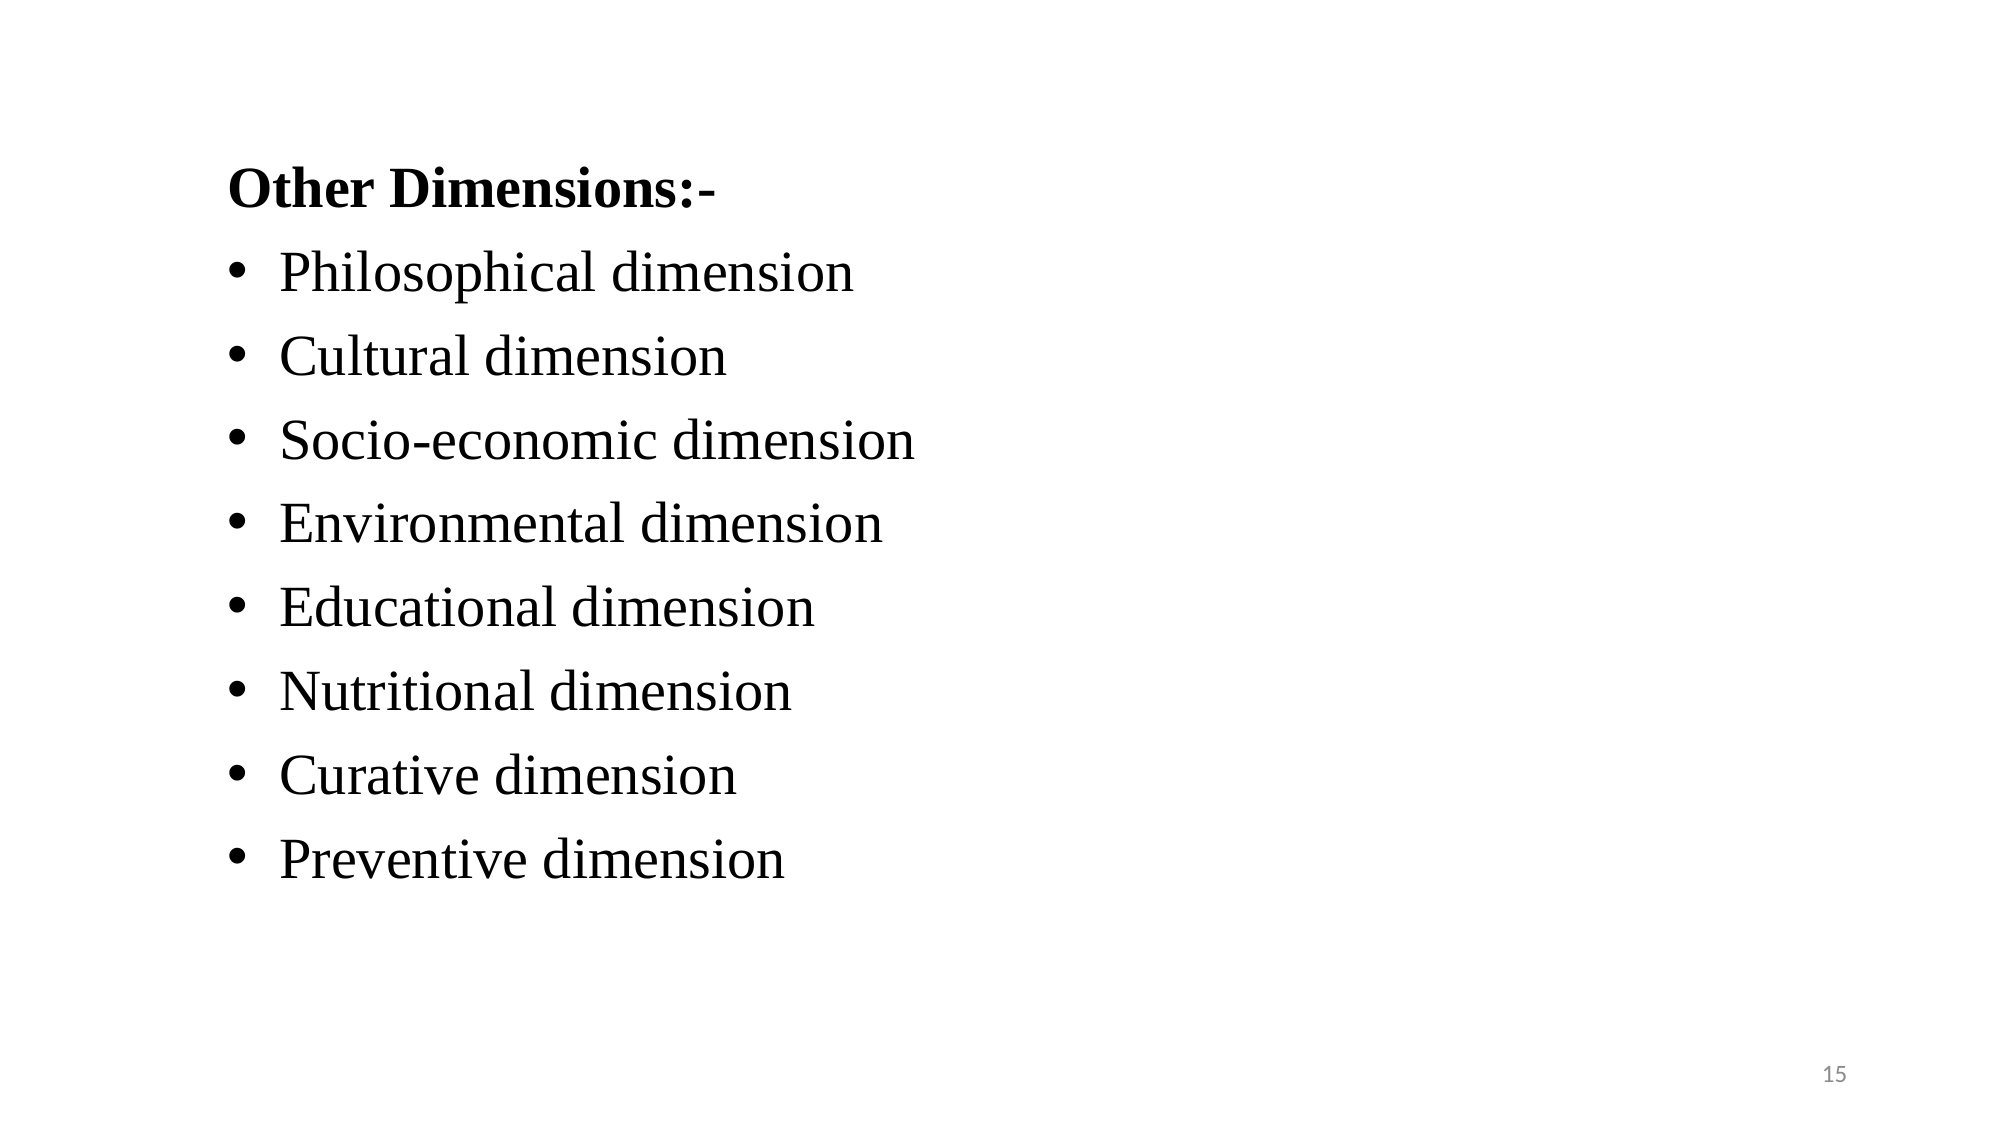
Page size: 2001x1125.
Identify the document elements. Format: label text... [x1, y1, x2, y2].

text_box Other Dimensions:- Philosophical dimension Cultural dimension Socio-economic dimension Environmental dimension Educational dimension Nutritional dimension Curative dimension Preventive dimension [212, 149, 1850, 1068]
slide_number 15 [1412, 1042, 1863, 1103]
